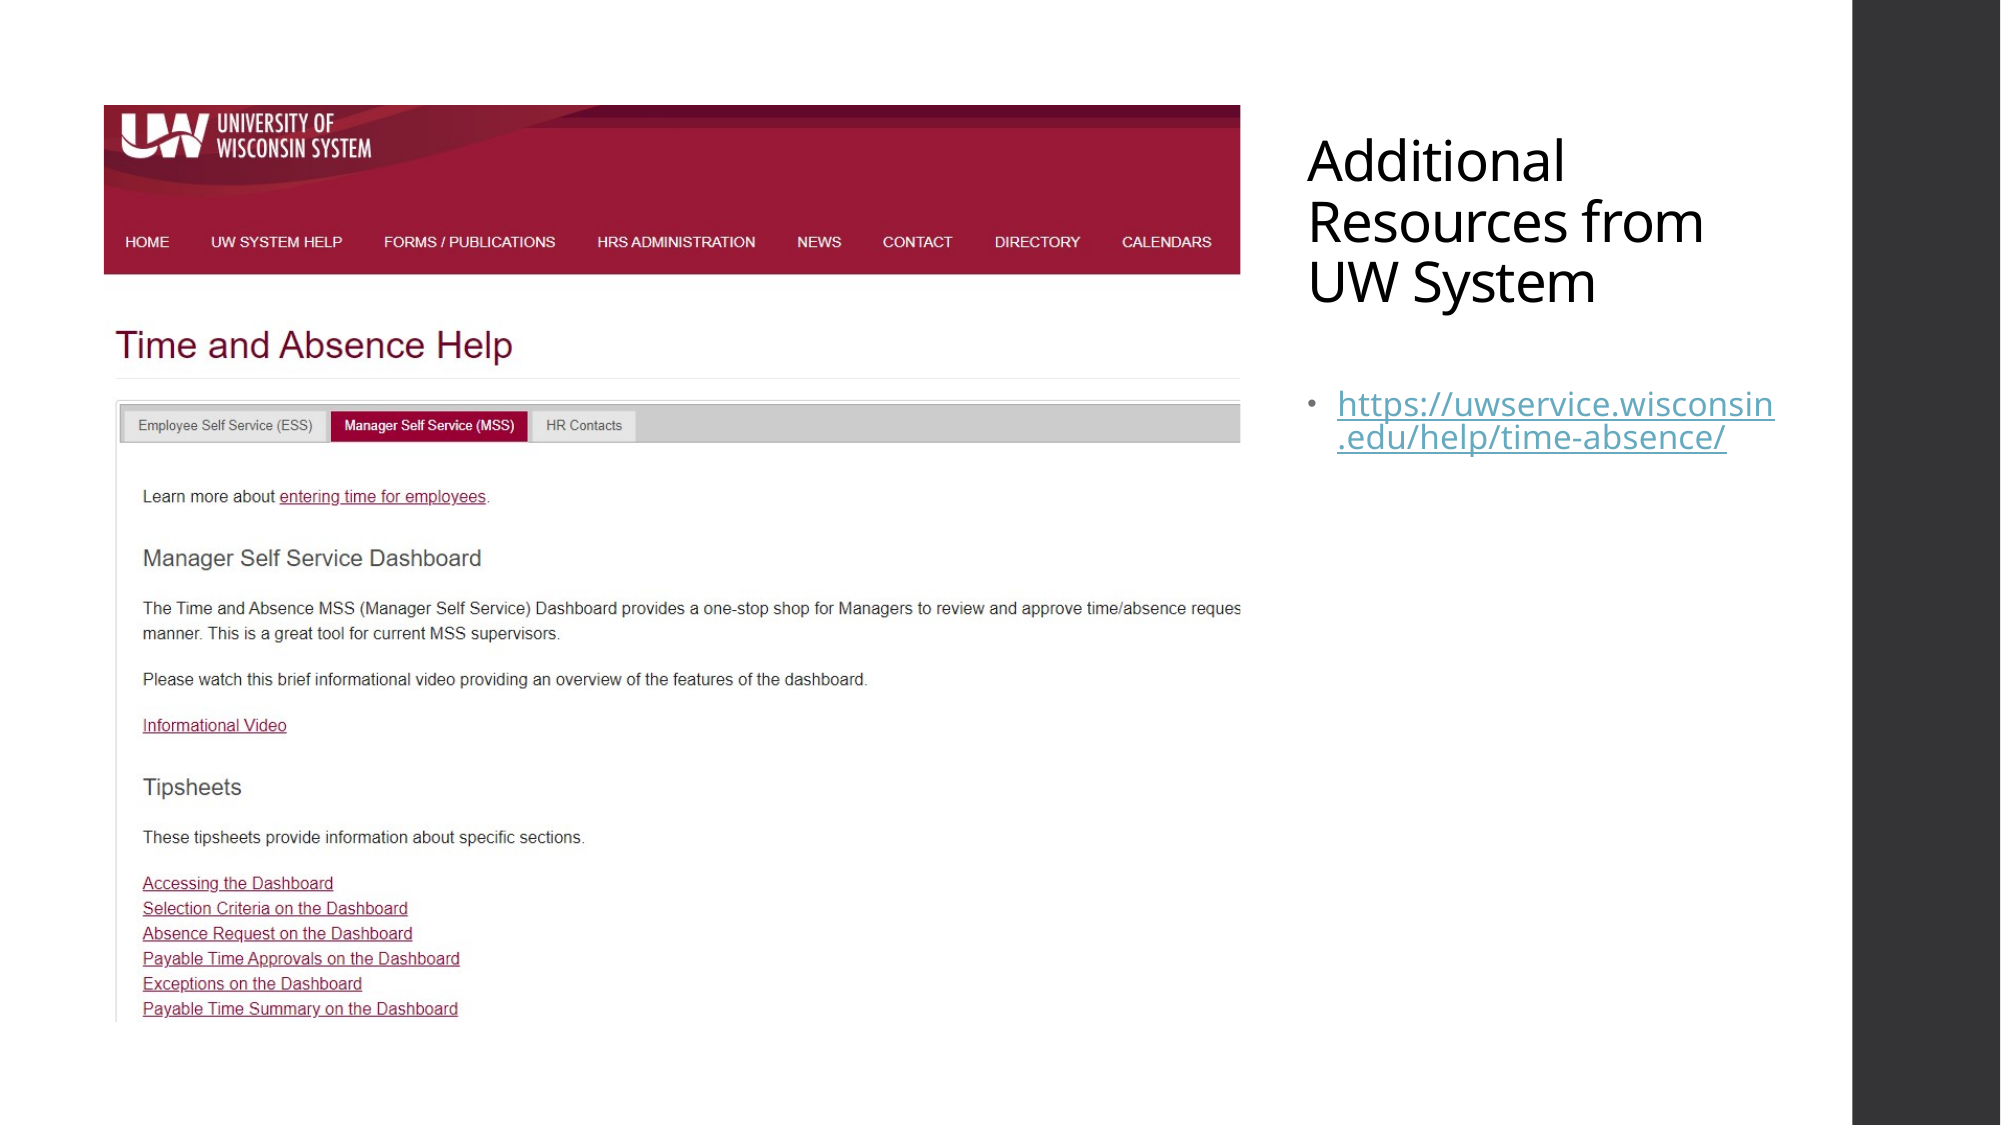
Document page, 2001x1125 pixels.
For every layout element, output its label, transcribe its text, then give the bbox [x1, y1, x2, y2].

picture [103, 104, 1241, 1022]
title Additional Resources from UW System [1292, 104, 1797, 323]
list https://uwservice.wisconsin.edu/help/time-absence/ [1292, 375, 1797, 1014]
